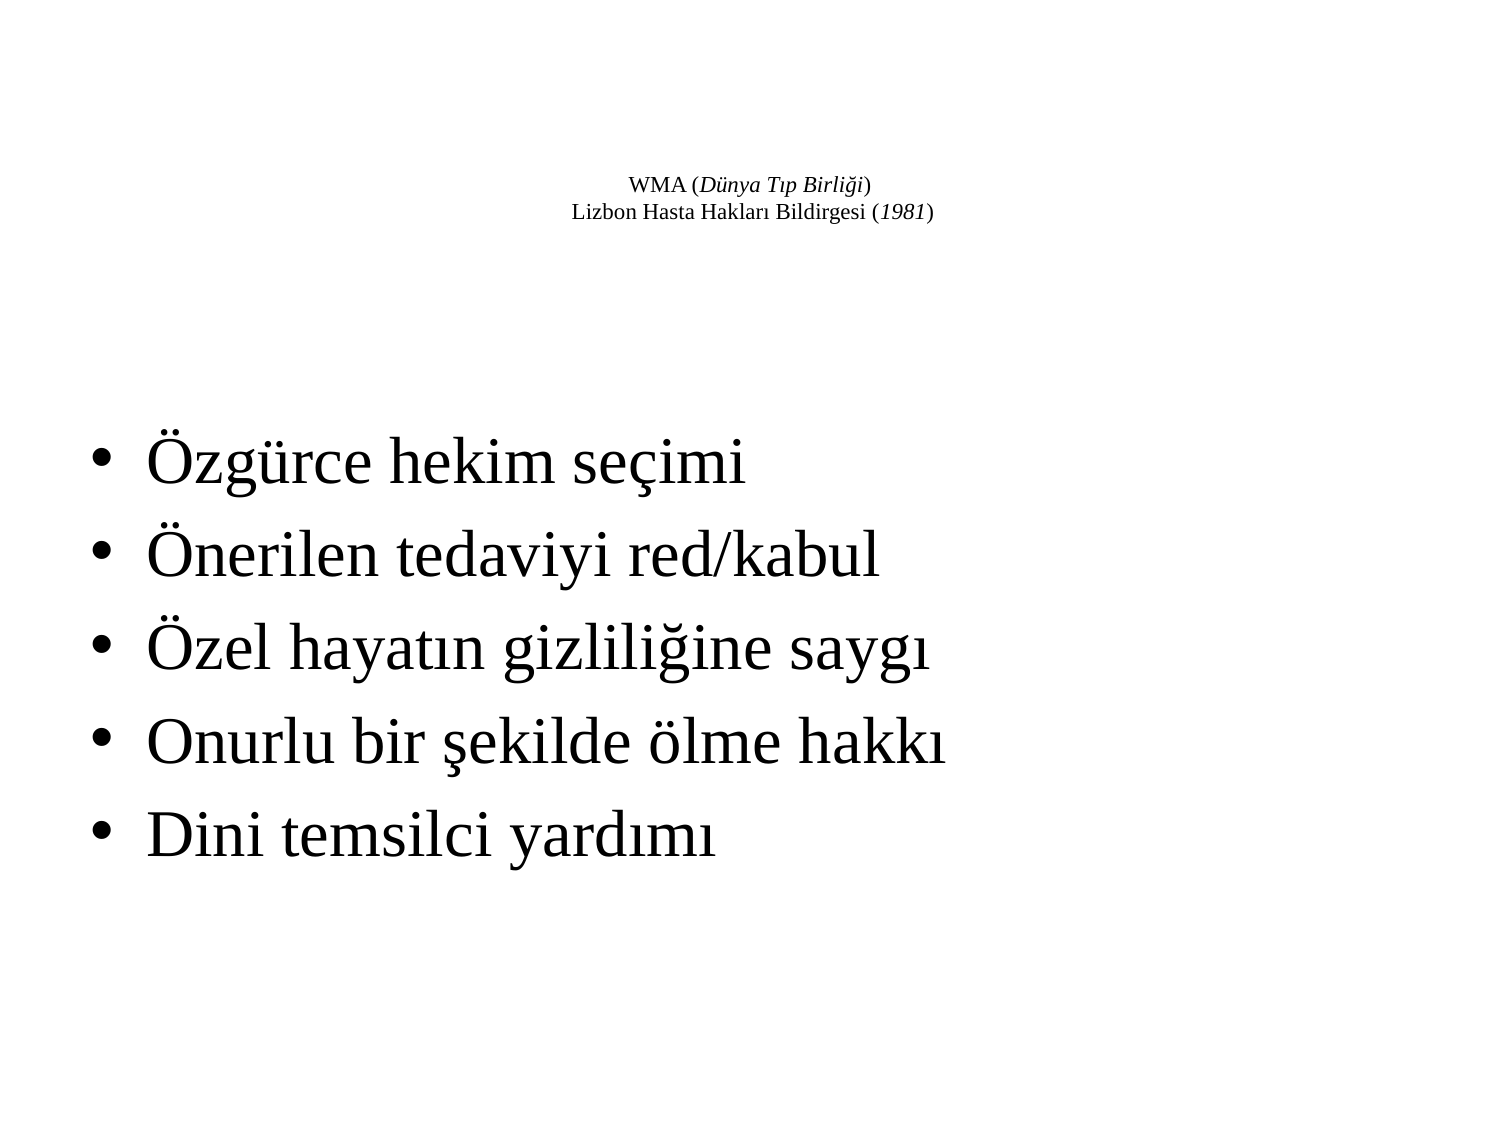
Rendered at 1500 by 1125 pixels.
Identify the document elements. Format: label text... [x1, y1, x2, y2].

list Özgürce hekim seçimi Önerilen tedaviyi red/kabul Özel hayatın gizliliğine saygı Onurlu bir şekilde ölme hakkı Dini temsilci yardımı [75, 408, 1425, 1005]
title WMA (Dünya Tıp Birliği) Lizbon Hasta Hakları Bildirgesi (1981) [75, 160, 1425, 233]
